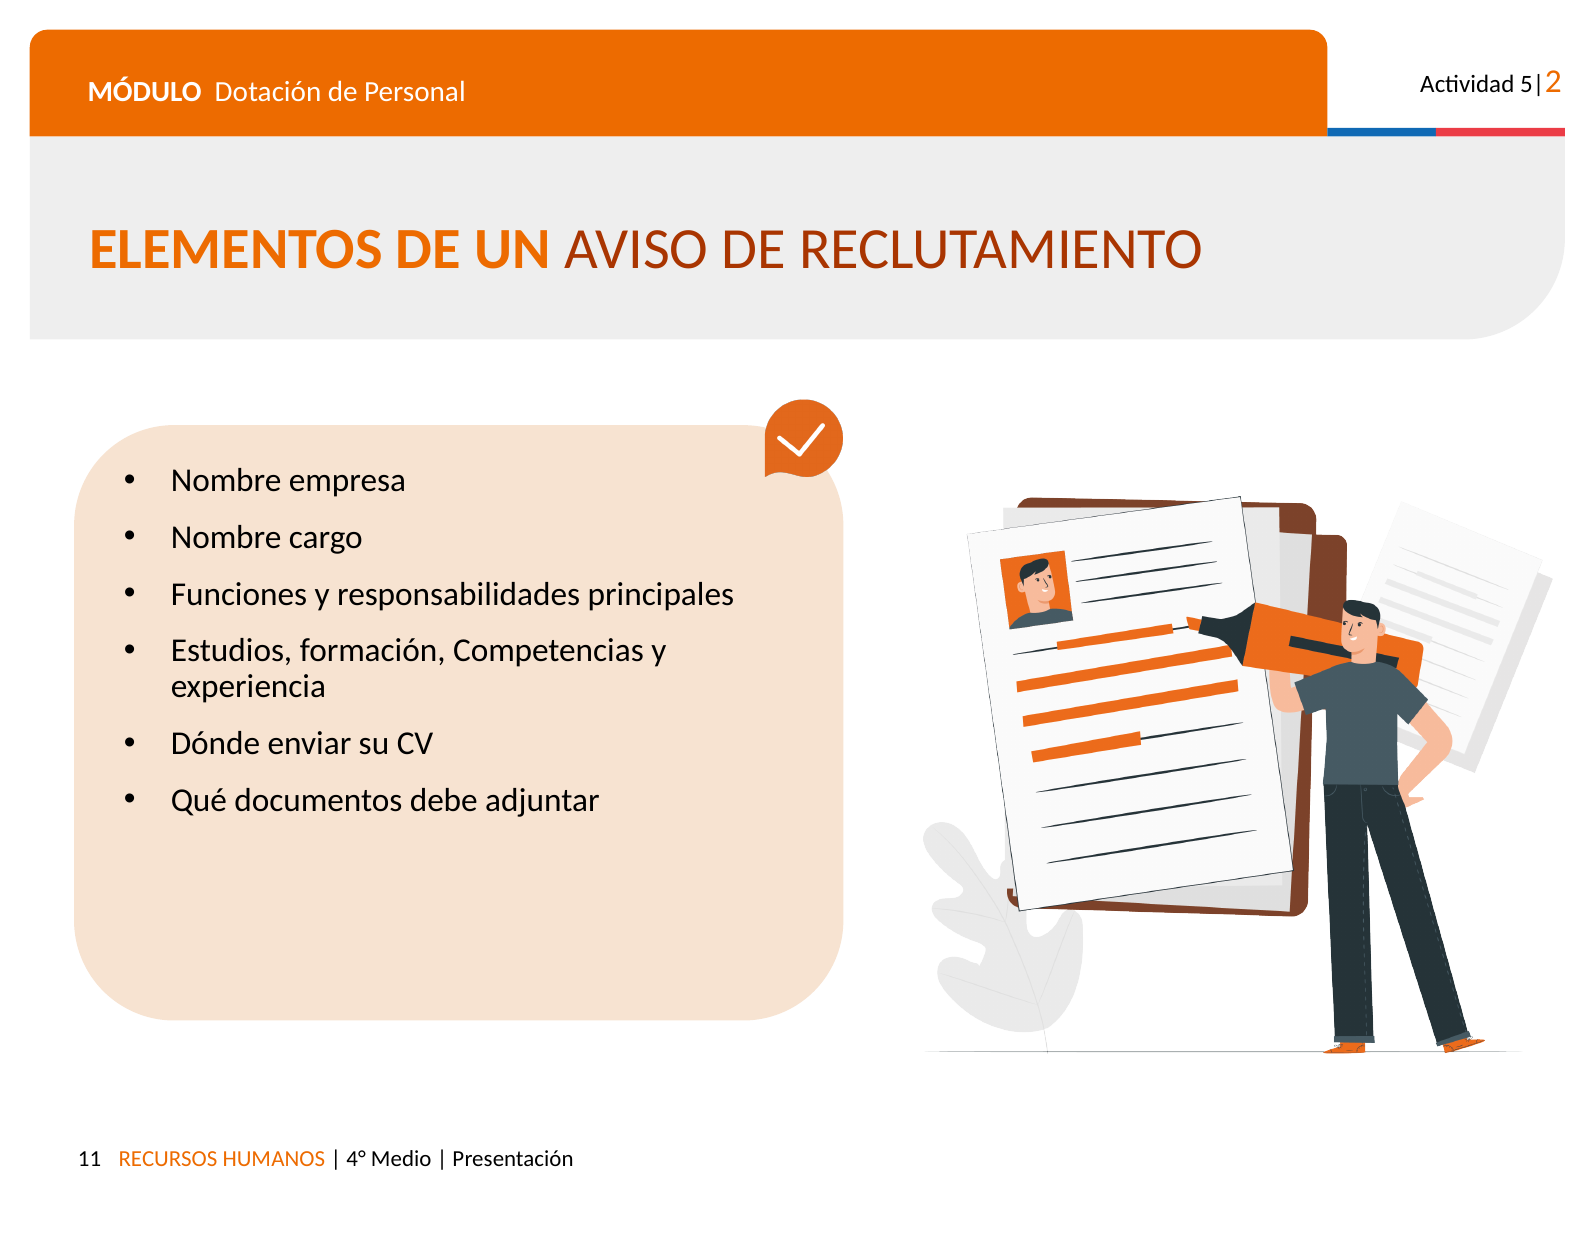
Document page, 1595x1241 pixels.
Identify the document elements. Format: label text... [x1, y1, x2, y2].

text_box [74, 425, 844, 1021]
picture [761, 397, 844, 477]
picture [923, 496, 1553, 1054]
text_box ELEMENTOS DE UN AVISO DE RECLUTAMIENTO [74, 226, 1543, 279]
text_box Nombre empresa Nombre cargo Funciones y responsabilidades principales Estudios, formación, Competencias y experiencia Dónde enviar su CV Qué documentos debe adjuntar [109, 455, 795, 826]
